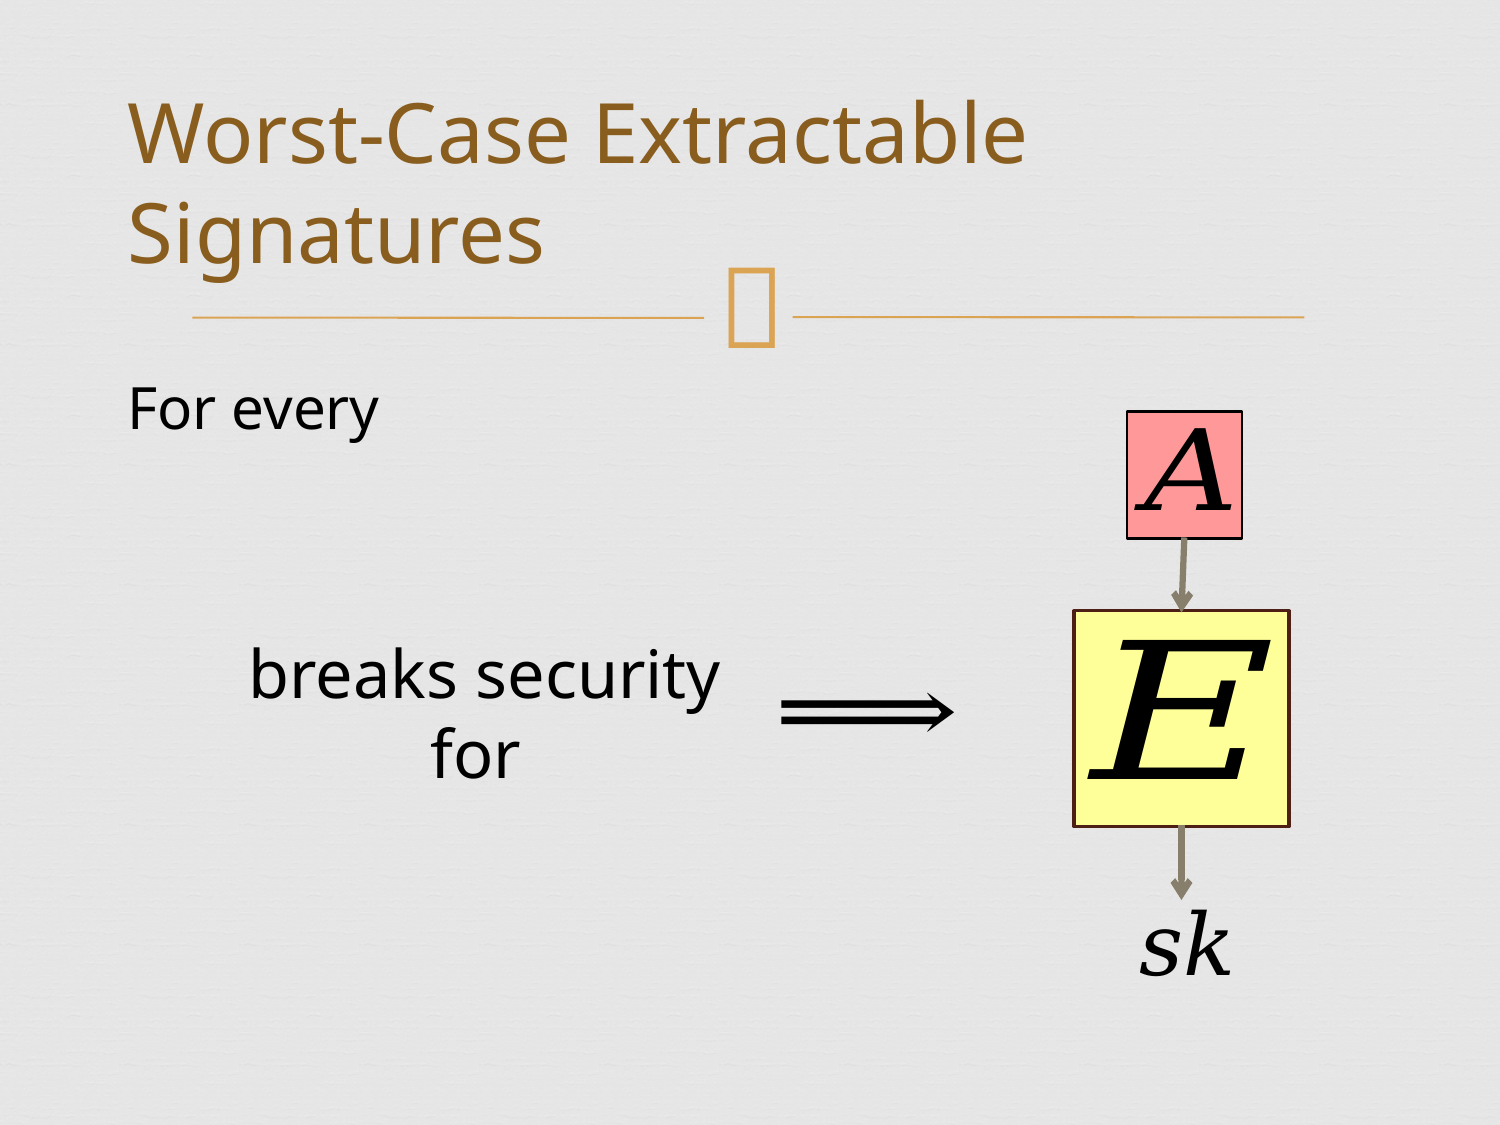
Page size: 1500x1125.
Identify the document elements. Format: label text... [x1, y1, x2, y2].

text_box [1180, 536, 1185, 613]
title Worst-Case Extractable Signatures [112, 93, 1450, 267]
